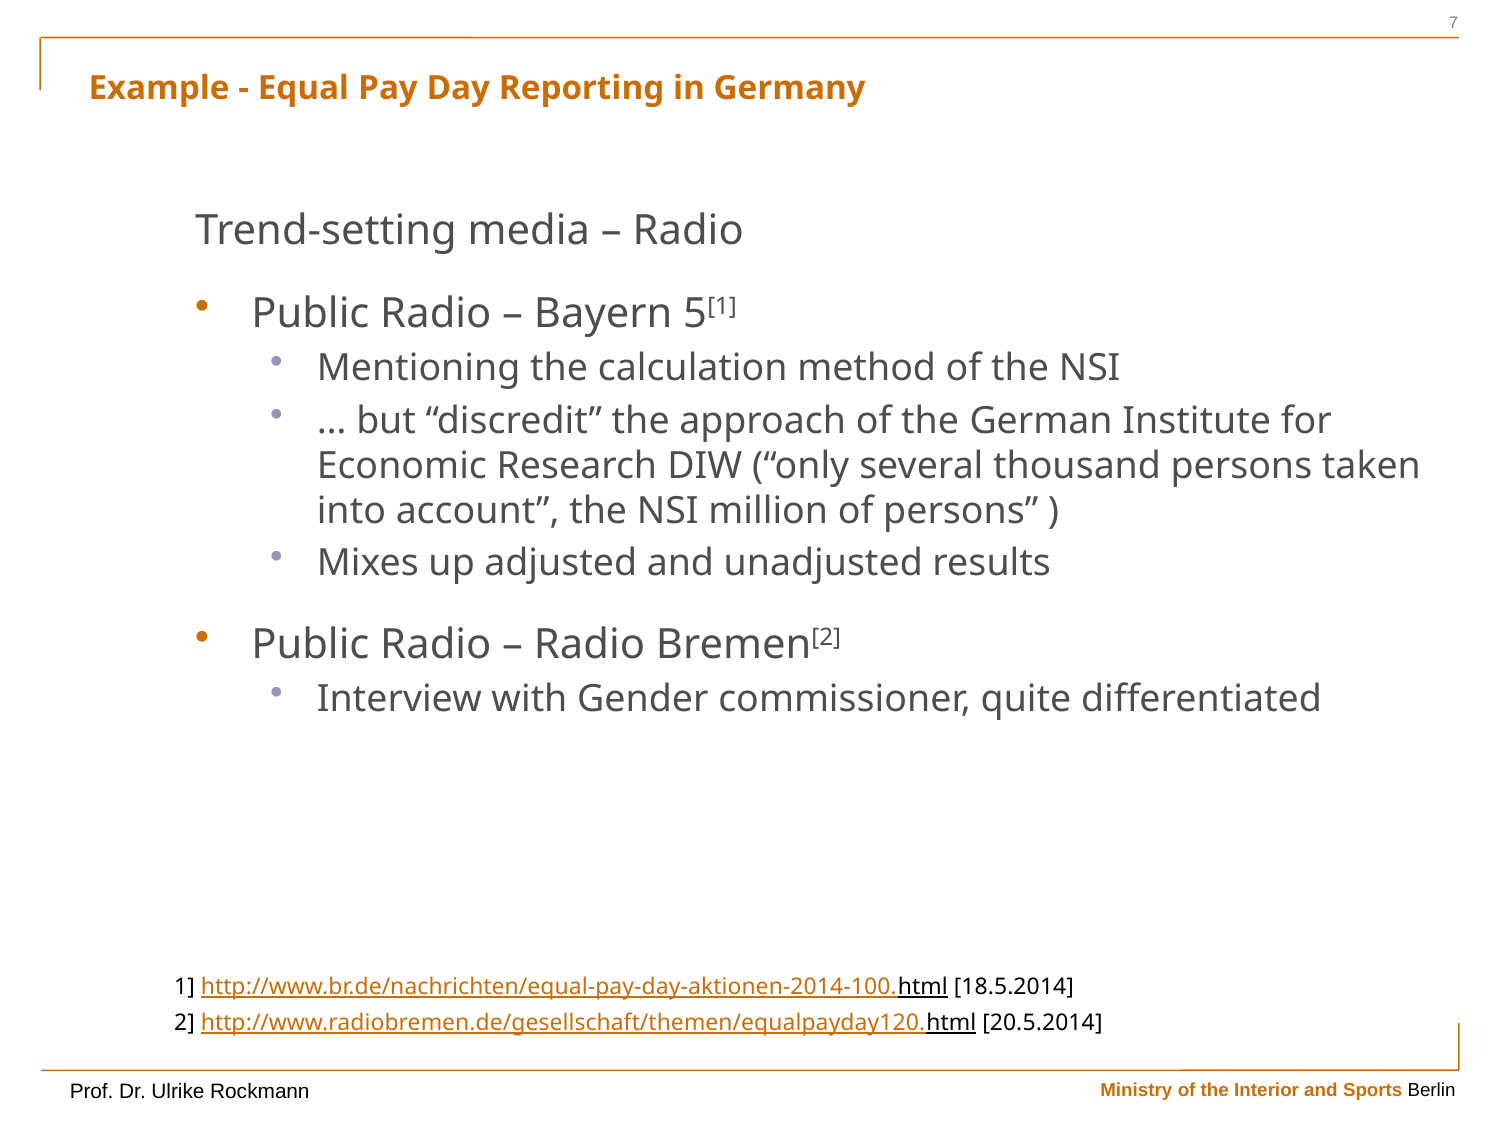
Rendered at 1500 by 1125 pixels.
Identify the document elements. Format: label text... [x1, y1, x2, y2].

text_box 1] http://www.br.de/nachrichten/equal-pay-day-aktionen-2014-100.html [18.5.2014] 2] http://www.radiobremen.de/gesellschaft/themen/equalpayday120.html [20.5.2014] [159, 964, 1161, 1078]
text_box Prof. Dr. Ulrike Rockmann [54, 1070, 325, 1111]
title Example - Equal Pay Day Reporting in Germany [88, 66, 1424, 255]
slide_number 7 [1415, 10, 1464, 34]
list Trend-setting media – Radio Public Radio – Bayern 5[1] Mentioning the calculation method of the NSI … but “discredit” the approach of the German Institute for Economic Research DIW (“only several thousand persons taken into account”, the NSI million of persons” ) Mixes up adjusted and unadjusted results Public Radio – Radio Bremen[2] Interview with Gender commissioner, quite differentiated [194, 202, 1424, 734]
